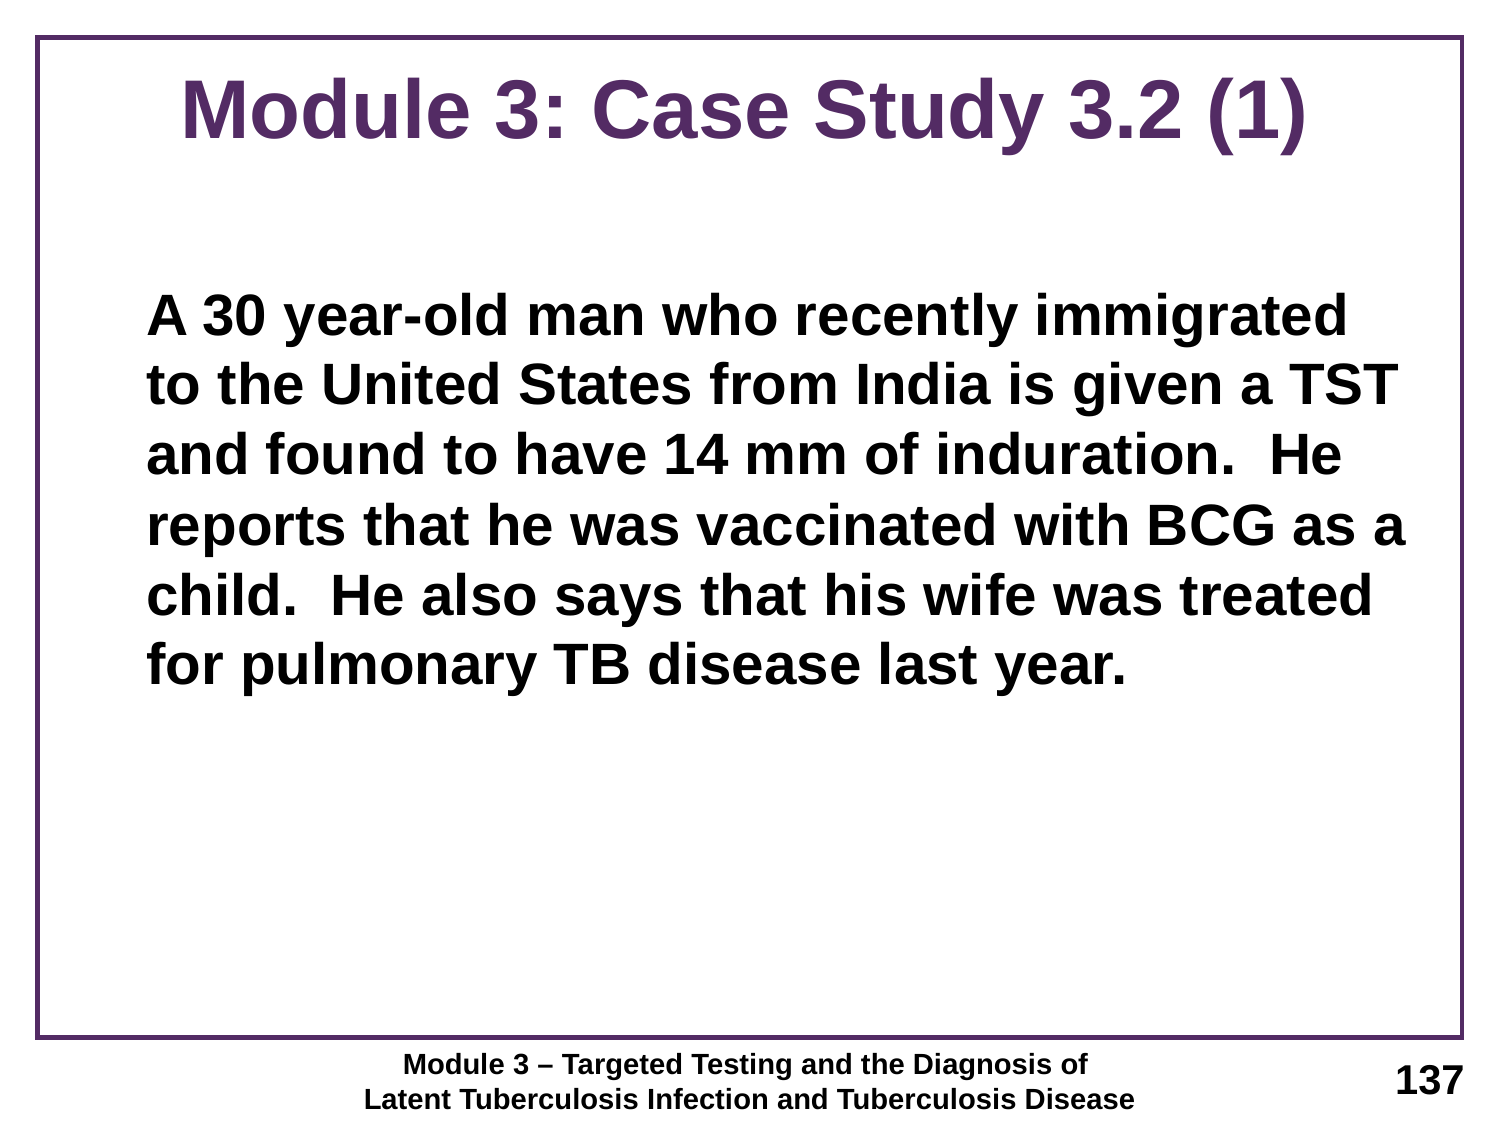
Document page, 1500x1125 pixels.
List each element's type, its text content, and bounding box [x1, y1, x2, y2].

list A 30 year-old man who recently immigrated to the United States from India is given a TST and found to have 14 mm of induration. He reports that he was vaccinated with BCG as a child. He also says that his wife was treated for pulmonary TB disease last year. [75, 187, 1425, 1005]
text_box [37, 37, 1463, 1038]
slide_number 137 [1129, 1045, 1480, 1124]
footer Module 3 – Targeted Testing and the Diagnosis of Latent Tuberculosis Infection and Tuberculosis Disease [37, 1038, 1463, 1116]
